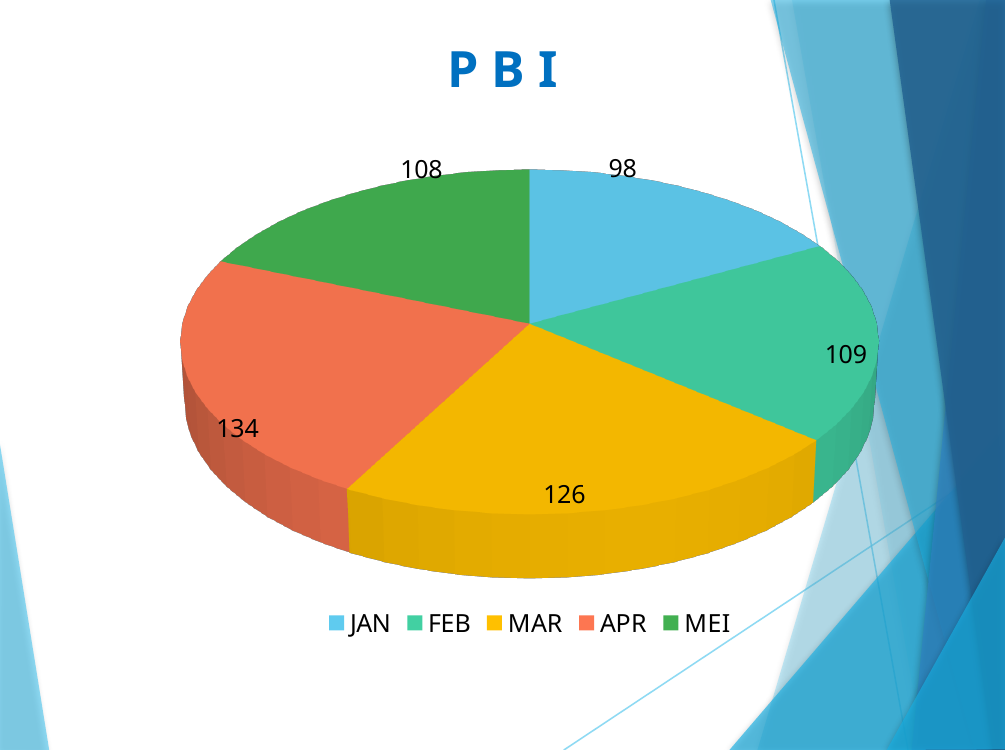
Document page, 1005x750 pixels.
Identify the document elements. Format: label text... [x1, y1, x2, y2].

chart [76, 149, 983, 647]
title P B I [50, 30, 955, 155]
